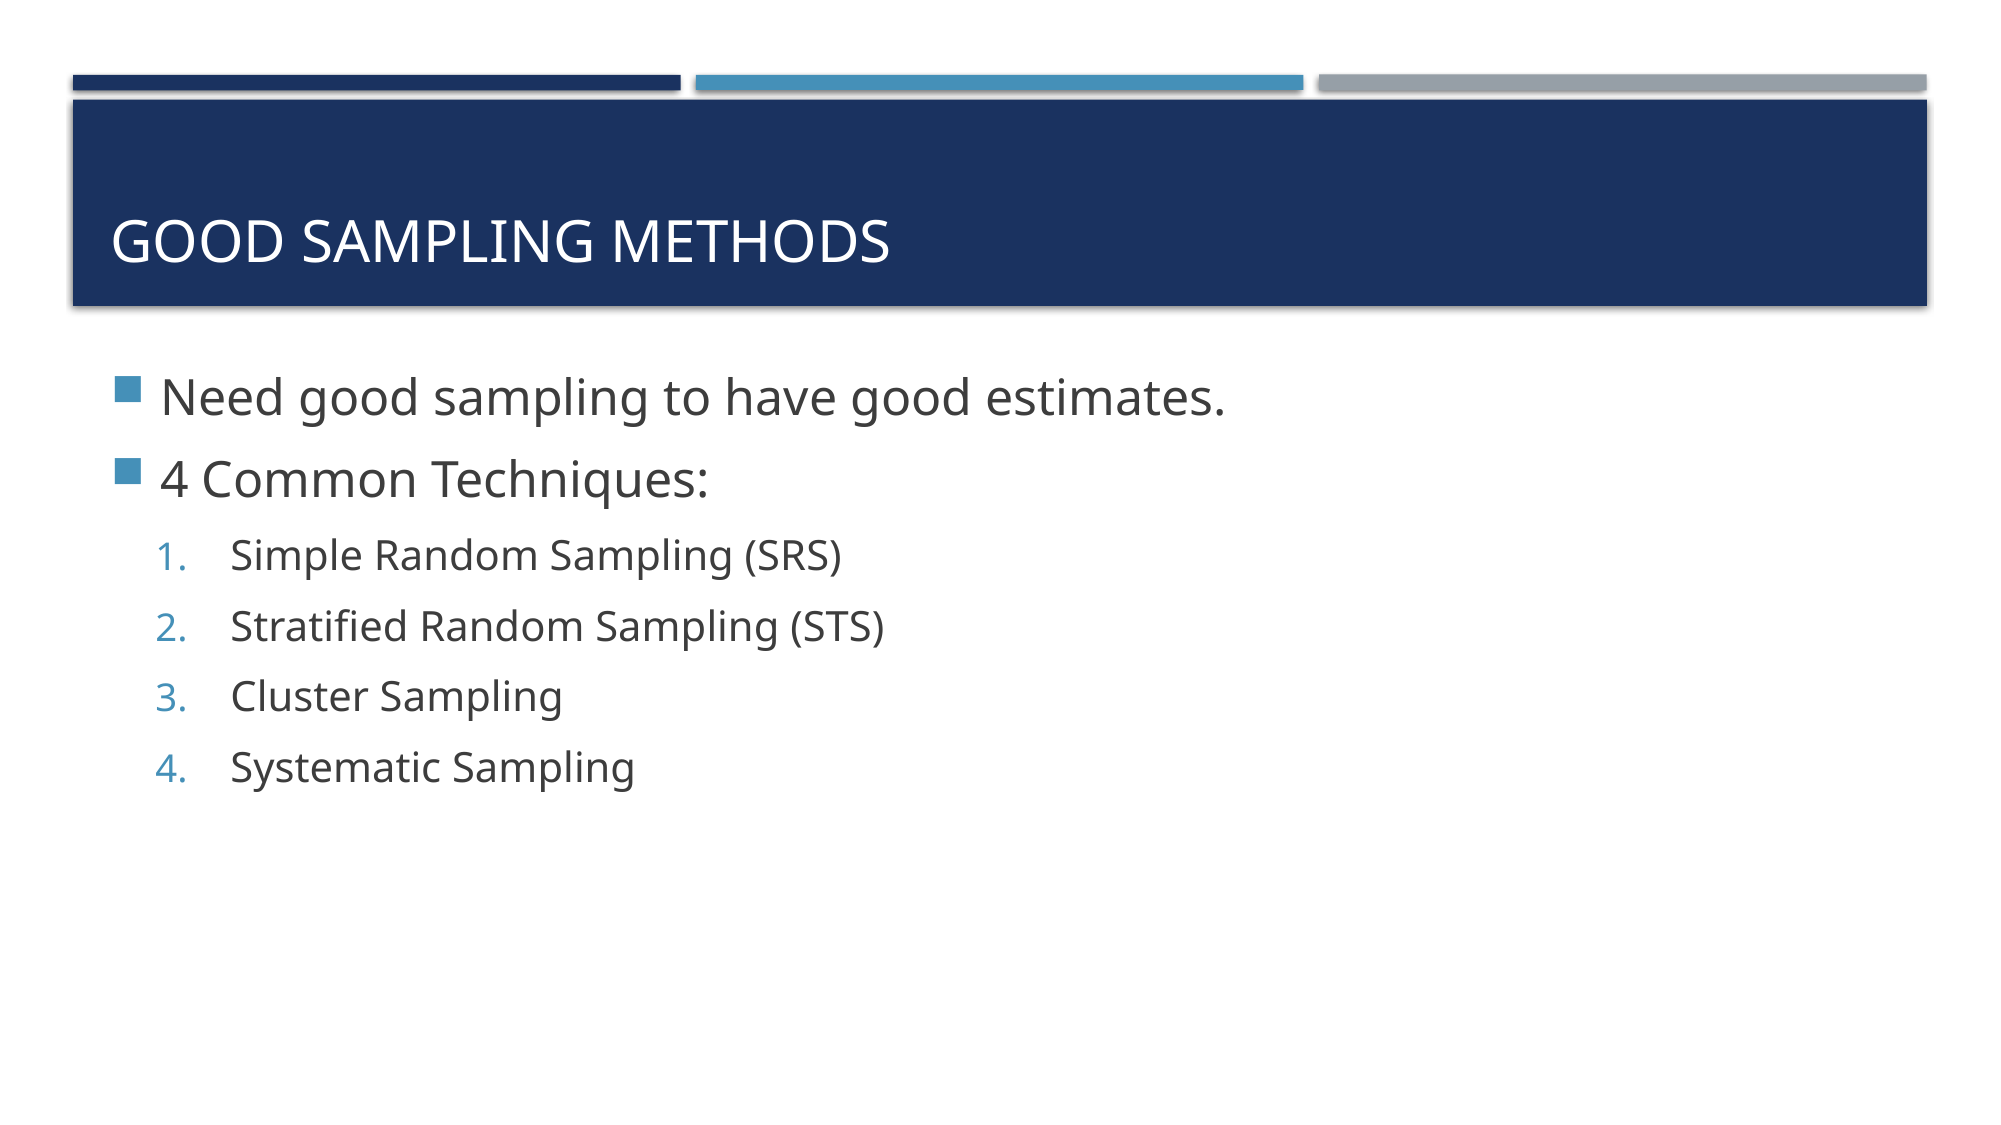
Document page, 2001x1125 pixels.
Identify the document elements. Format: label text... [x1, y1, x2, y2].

list Need good sampling to have good estimates. 4 Common Techniques: Simple Random Sampling (SRS) Stratified Random Sampling (STS) Cluster Sampling Systematic Sampling [95, 357, 1905, 962]
title Good Sampling Methods [95, 119, 1905, 282]
